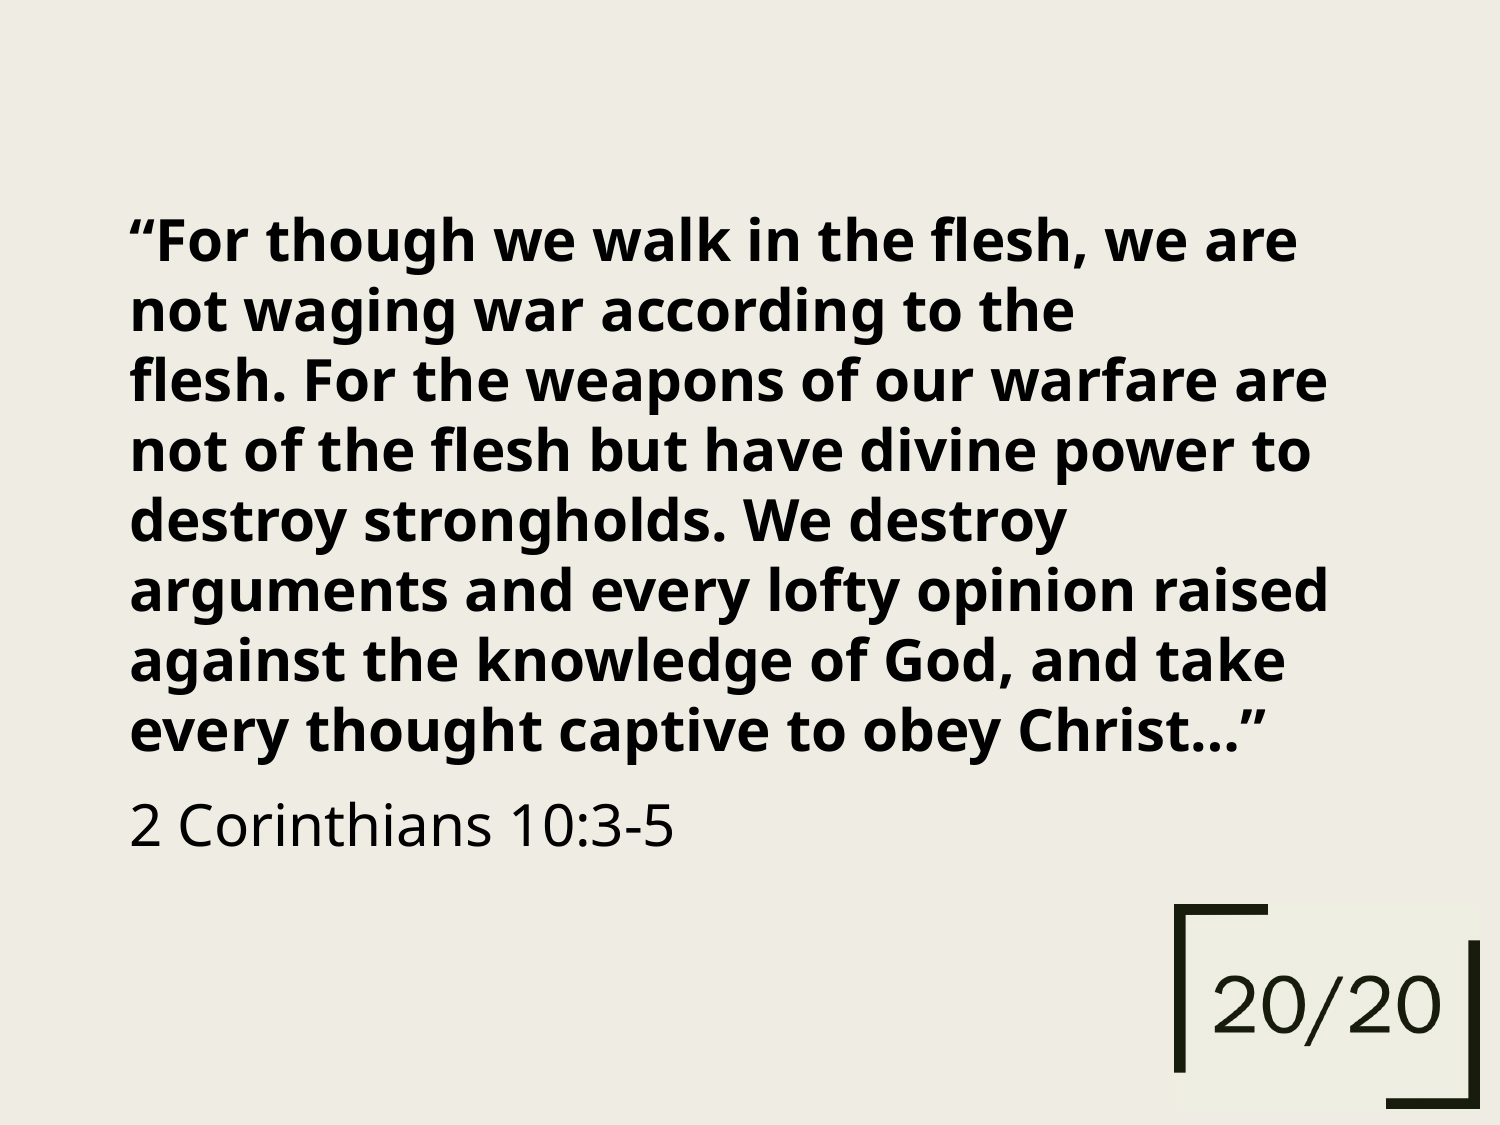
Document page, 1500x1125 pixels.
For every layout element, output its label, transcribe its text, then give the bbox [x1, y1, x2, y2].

text_box “For though we walk in the flesh, we are not waging war according to the flesh. For the weapons of our warfare are not of the flesh but have divine power to destroy strongholds. We destroy arguments and every lofty opinion raised against the knowledge of God, and take every thought captive to obey Christ…” 2 Corinthians 10:3-5 [114, 196, 1365, 866]
picture [1172, 902, 1482, 1111]
